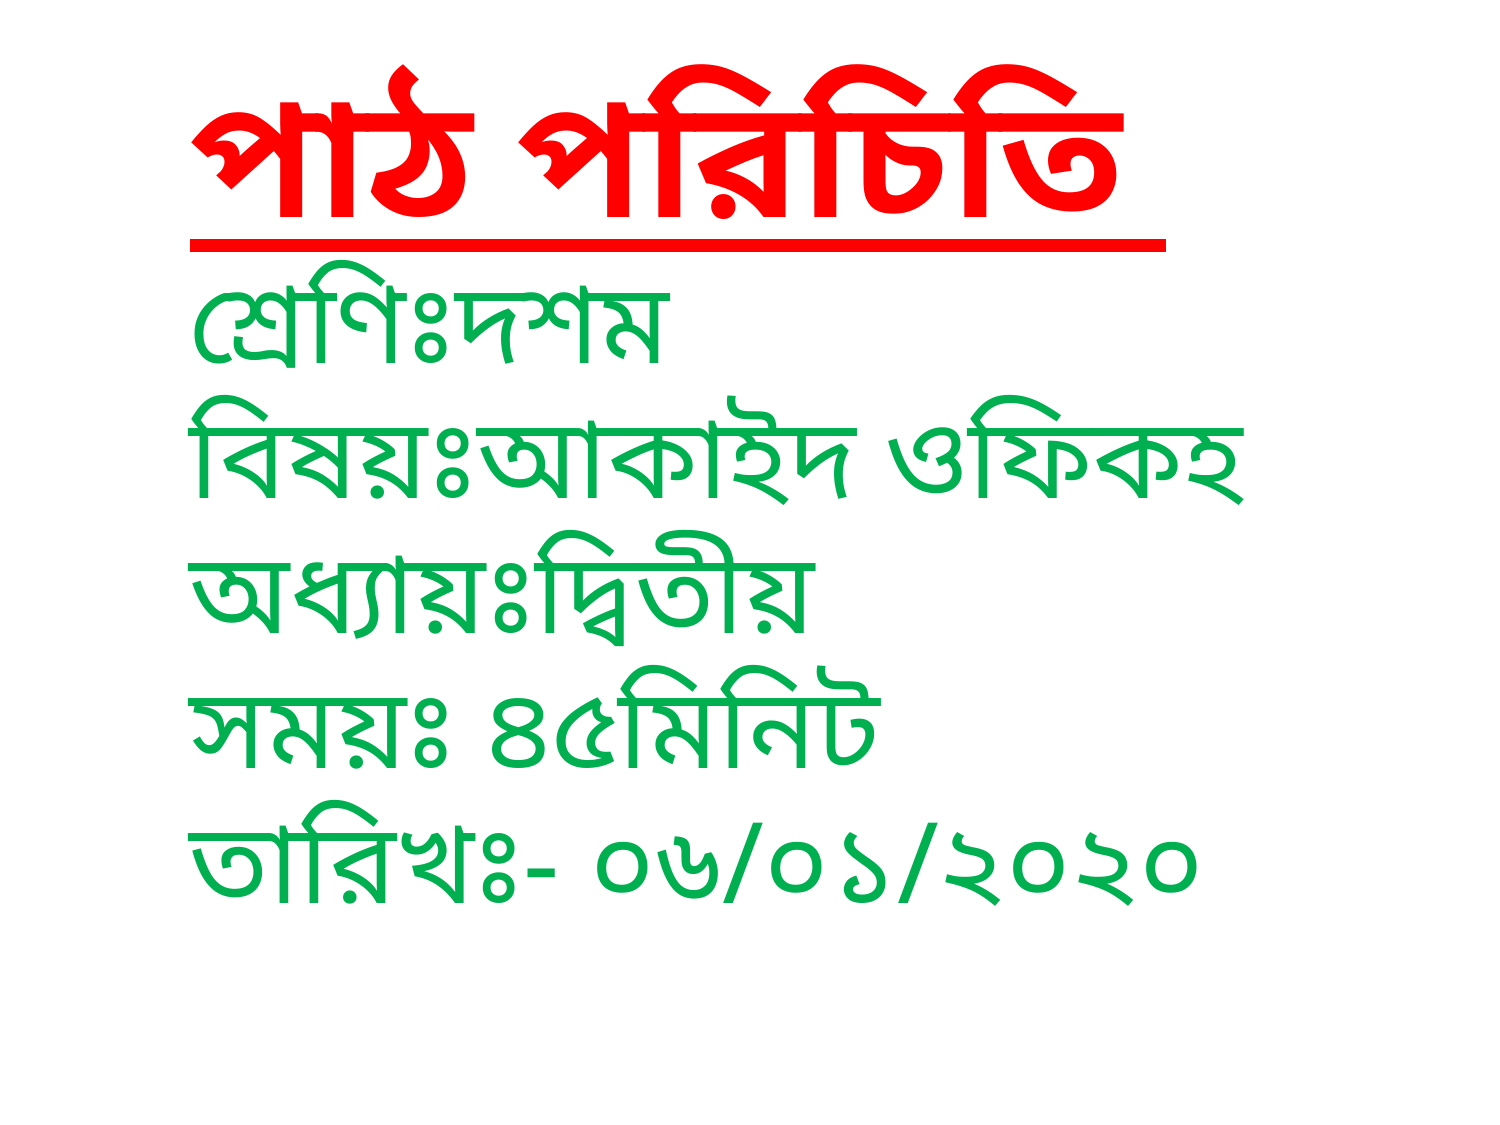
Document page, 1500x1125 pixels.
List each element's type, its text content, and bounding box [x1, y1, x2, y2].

text_box পাঠ পরিচিতি শ্রেণিঃদশম বিষয়ঃআকাইদ ওফিকহ অধ্যায়ঃদ্বিতীয় সময়ঃ ৪৫মিনিট তারিখঃ- ০৬/০১/২০২০ [174, 43, 1325, 934]
